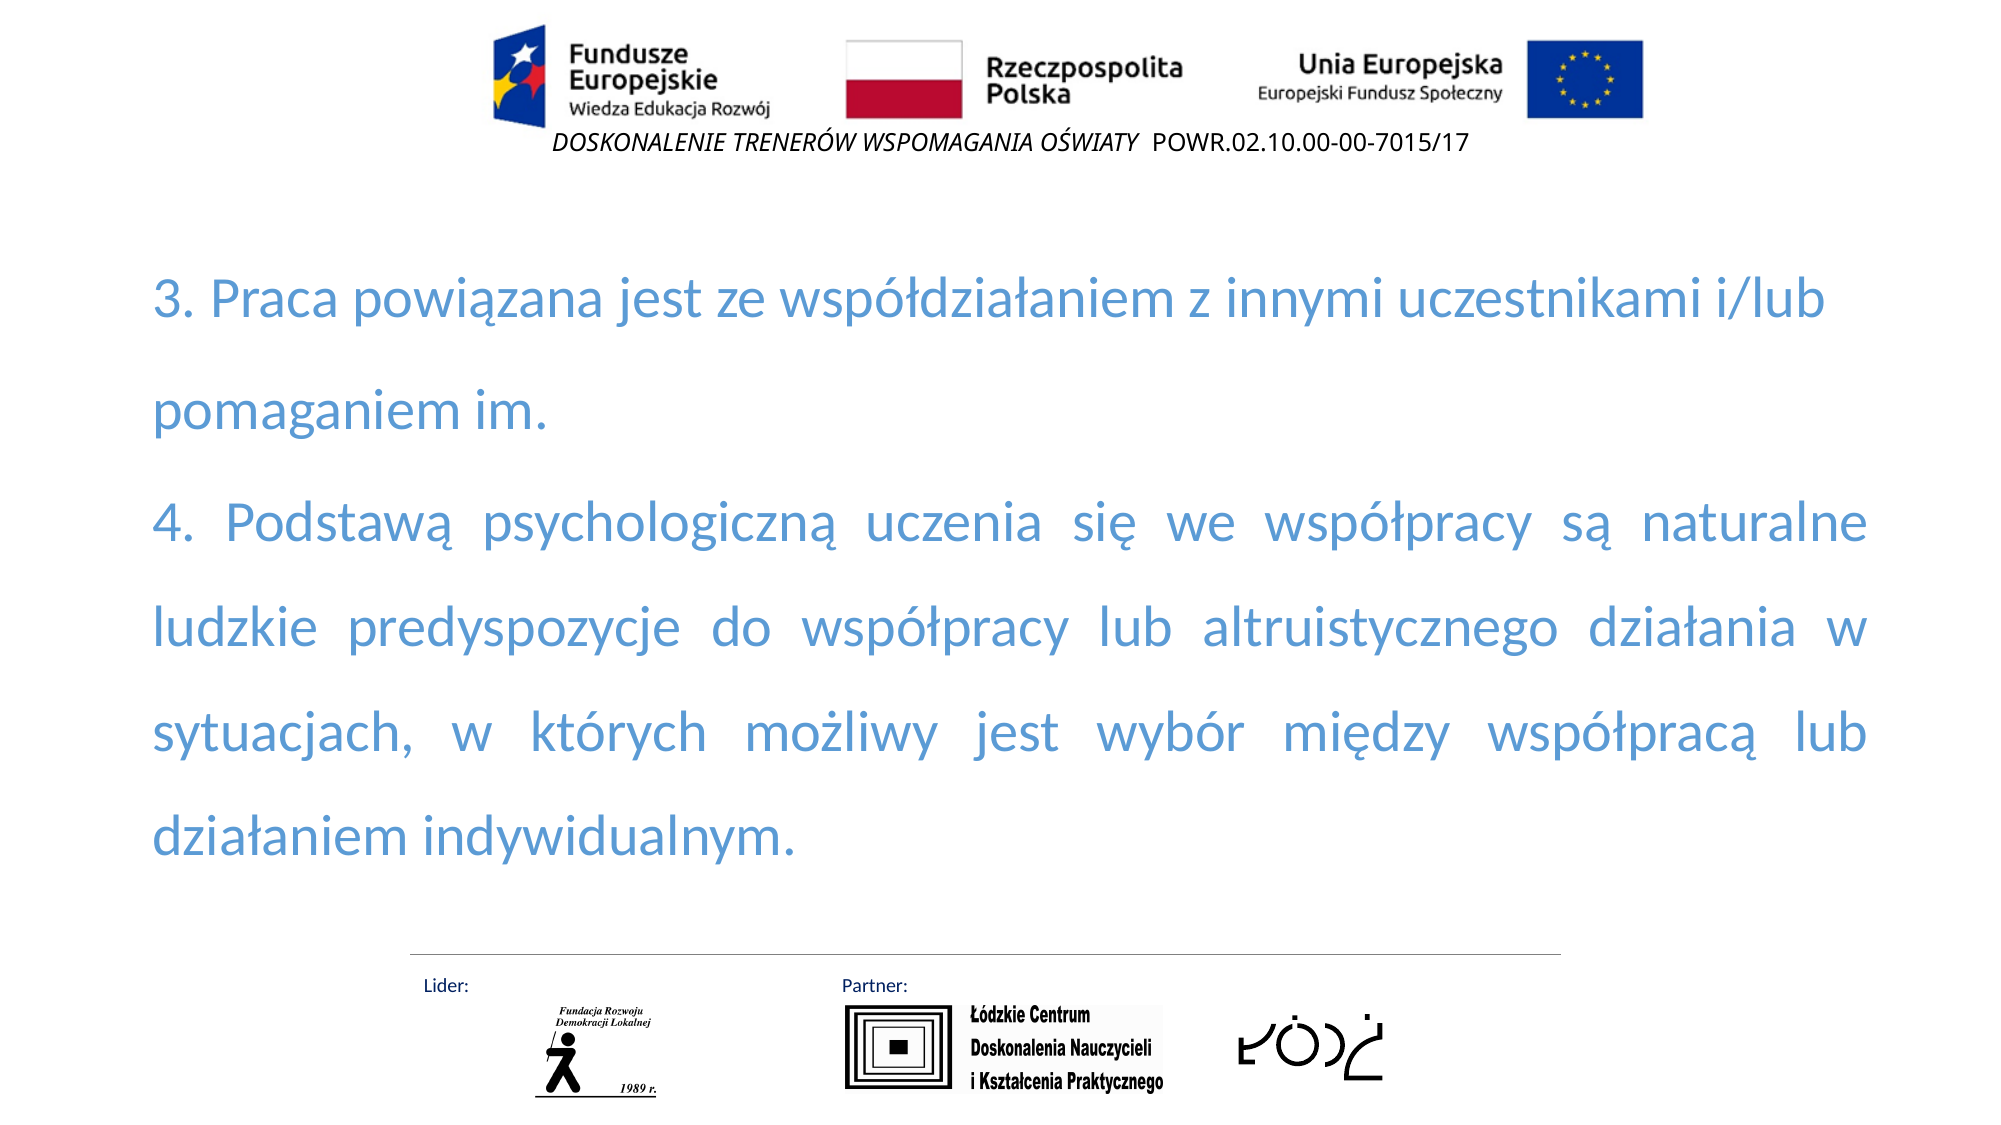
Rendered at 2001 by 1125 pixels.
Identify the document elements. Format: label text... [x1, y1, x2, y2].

title DOSKONALENIE TRENERÓW WSPOMAGANIA OŚWIATY POWR.02.10.00-00-7015/17 [151, 0, 1871, 169]
picture [468, 0, 1669, 154]
picture [384, 953, 1587, 1125]
list 3. Praca powiązana jest ze współdziałaniem z innymi uczestnikami i/lub pomaganiem im. 4. Podstawą psychologiczną uczenia się we współpracy są naturalne ludzkie predyspozycje do współpracy lub altruistycznego działania w sytuacjach, w których możliwy jest wybór między współpracą lub działaniem indywidualnym. [137, 210, 1885, 888]
